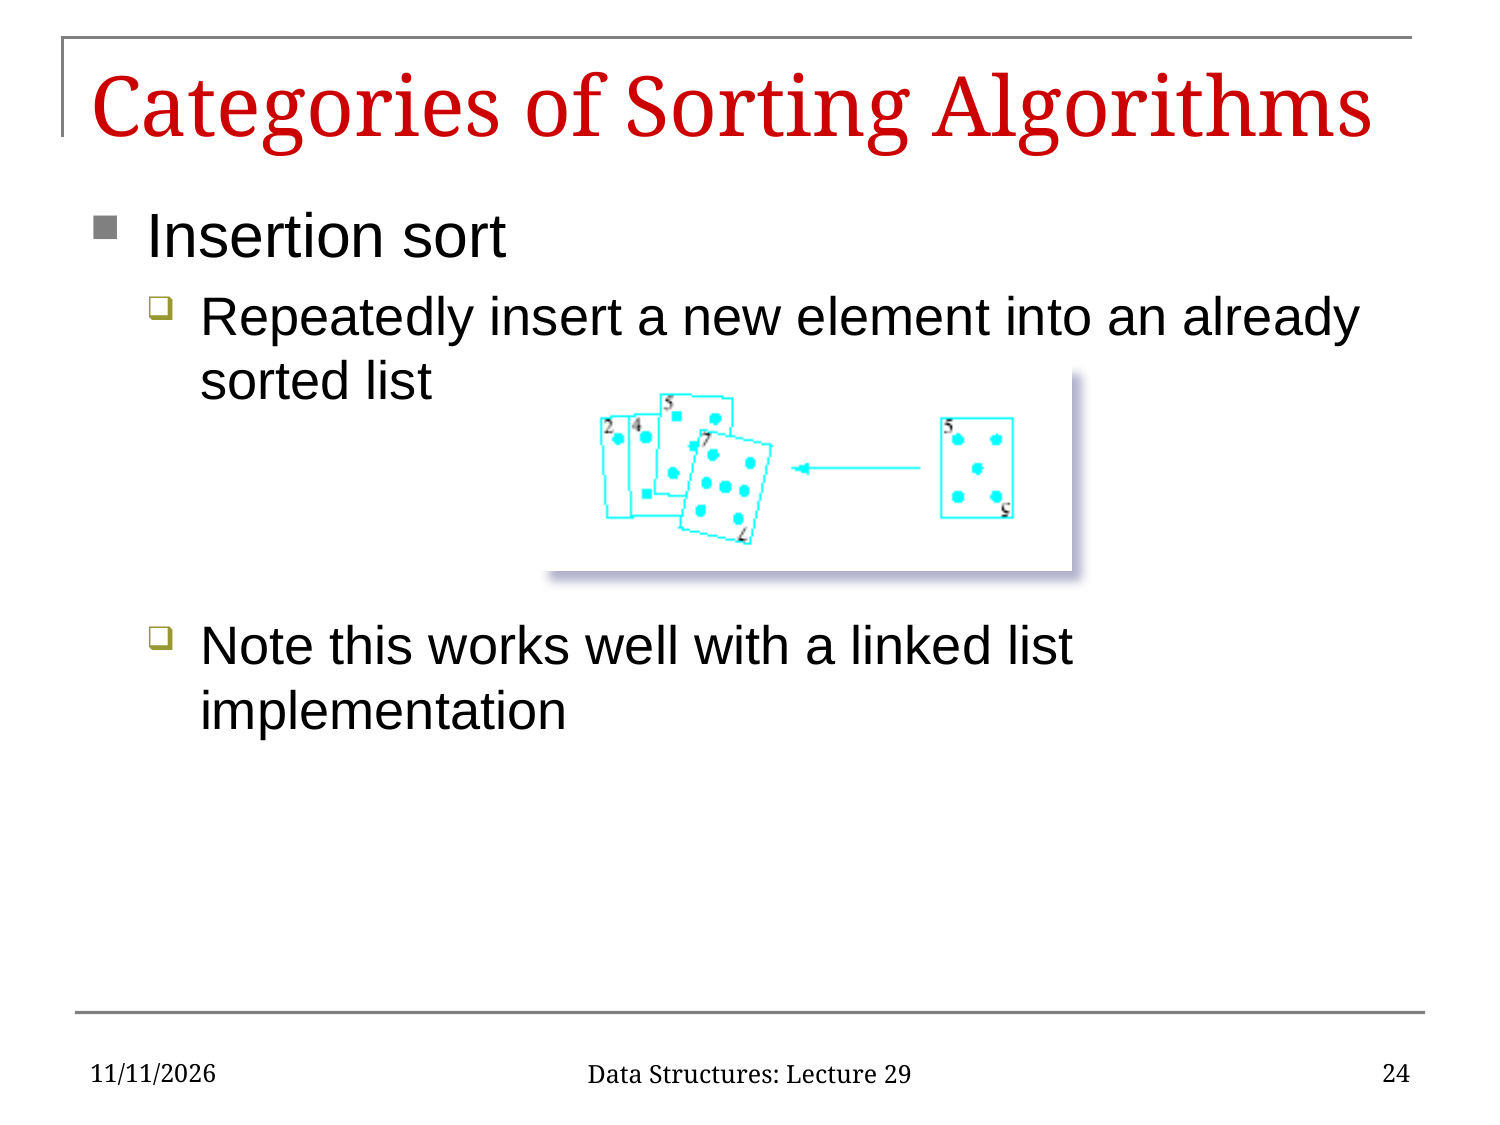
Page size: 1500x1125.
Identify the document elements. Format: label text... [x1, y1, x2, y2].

list Insertion sort Repeatedly insert a new element into an already sorted list Note this works well with a linked list implementation [75, 187, 1425, 1006]
picture [537, 362, 1073, 572]
footer Data Structures: Lecture 29 [512, 1024, 988, 1101]
title Categories of Sorting Algorithms [75, 45, 1425, 163]
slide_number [74, 1023, 426, 1100]
slide_number 24 [1074, 1023, 1426, 1100]
